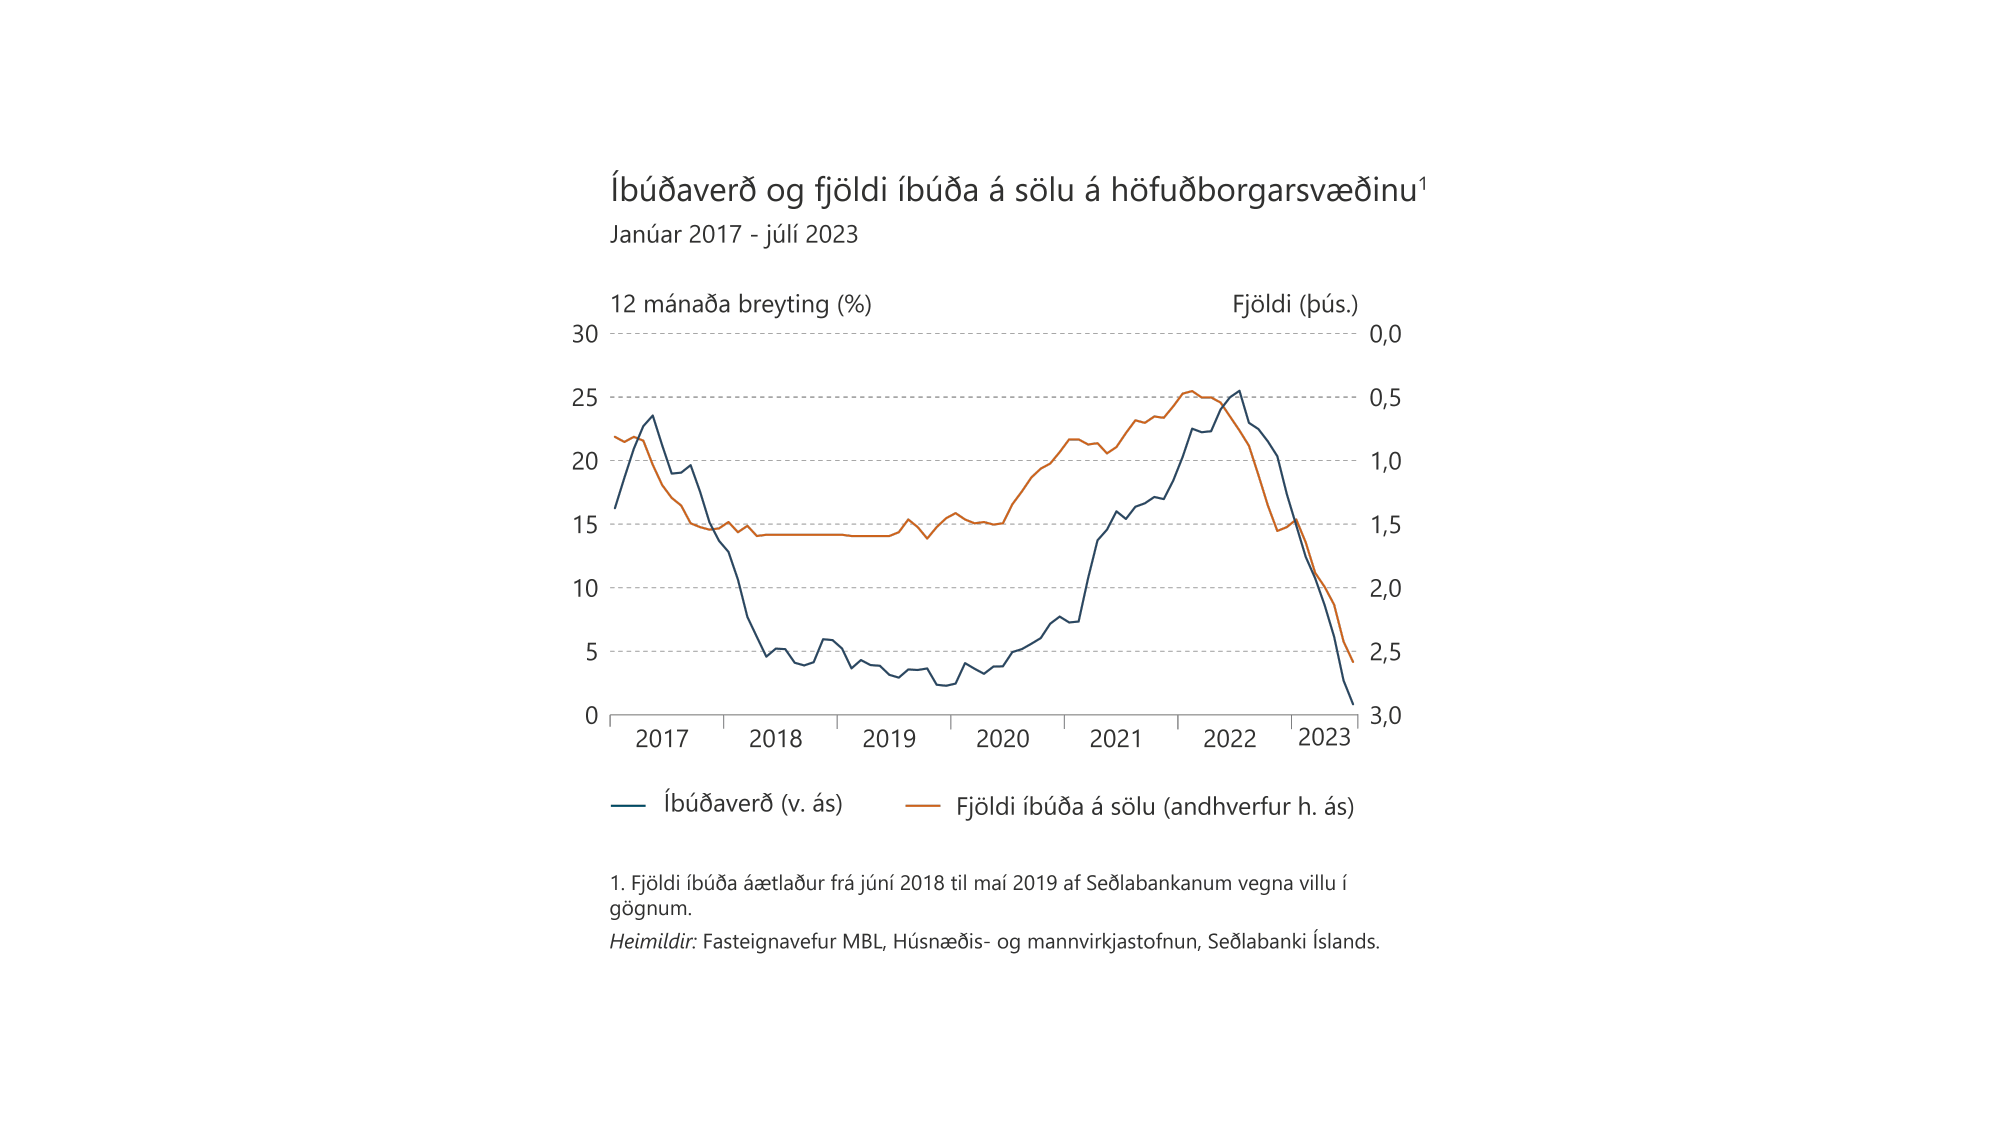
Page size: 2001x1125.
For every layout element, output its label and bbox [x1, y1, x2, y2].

picture [571, 161, 1429, 964]
